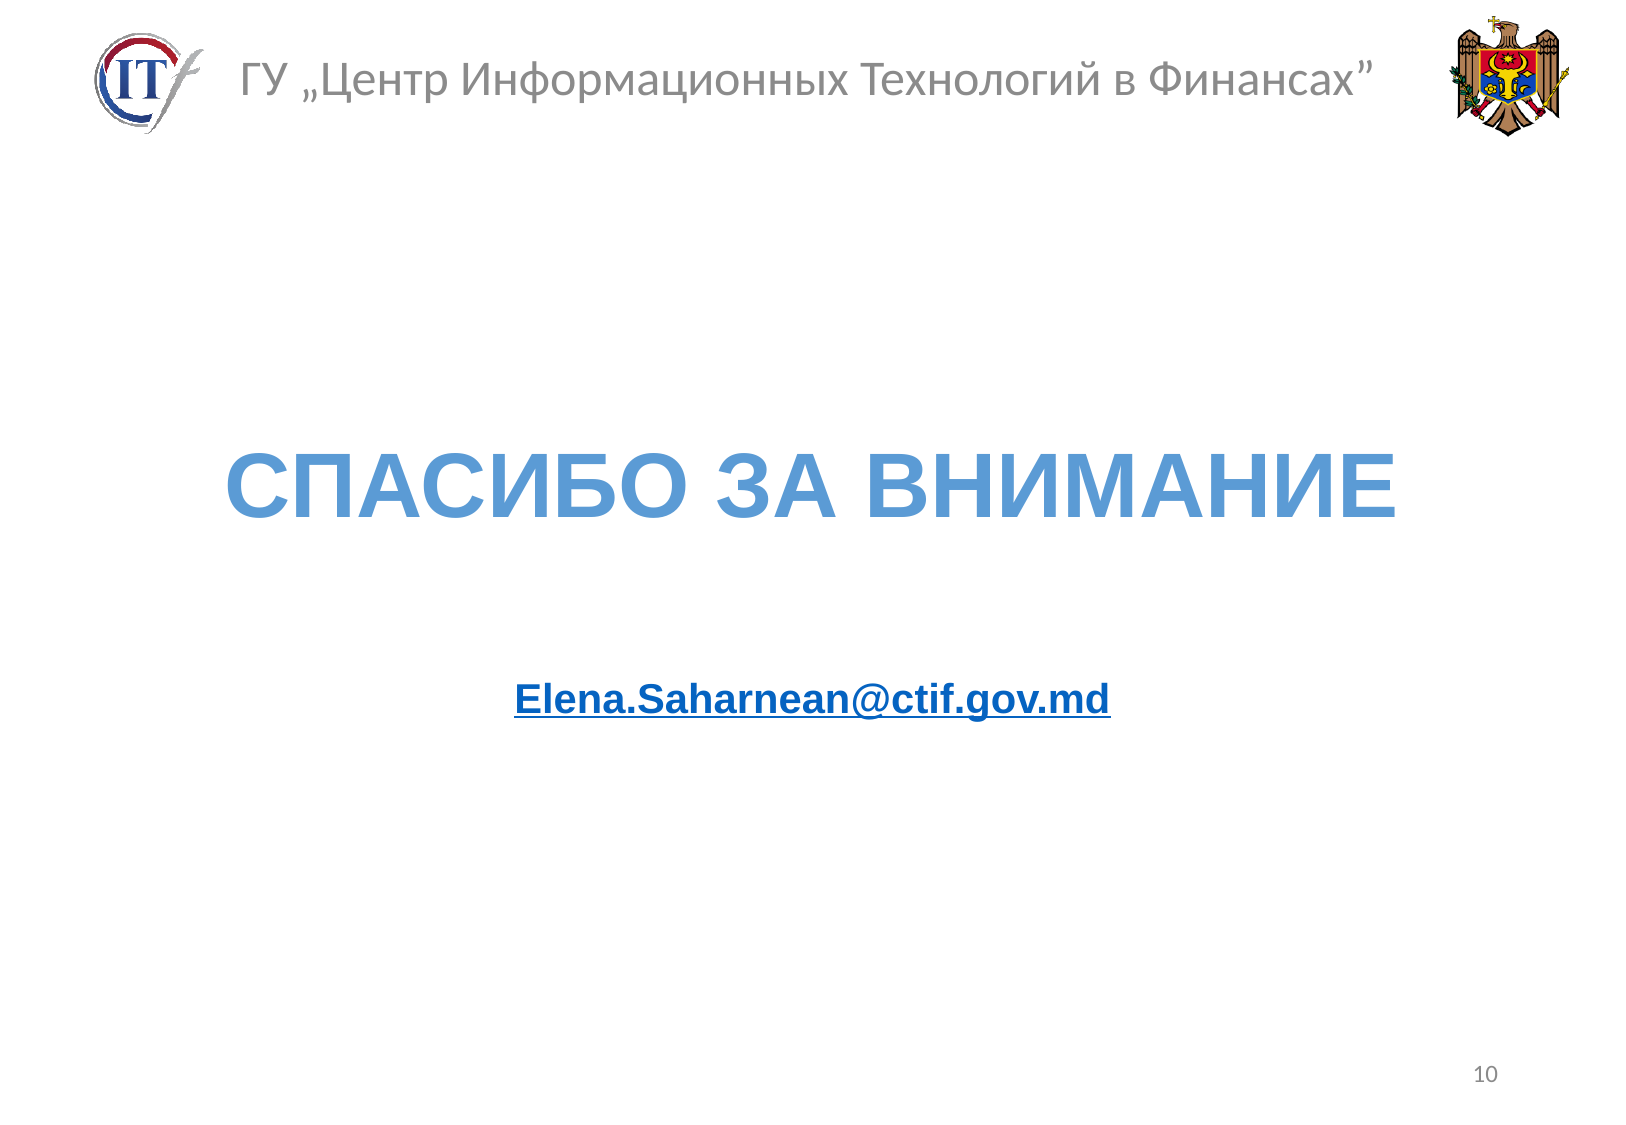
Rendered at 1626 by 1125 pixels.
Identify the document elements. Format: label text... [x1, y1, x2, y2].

picture [76, 9, 223, 144]
text_box ГУ „Центр Информационных Технологий в Финансах” [223, 37, 1449, 113]
picture [1449, 16, 1569, 137]
list СПАСИБО ЗА ВНИМАНИЕ Elena.Saharnean@ctif.gov.md [111, 299, 1514, 1014]
slide_number 10 [1147, 1042, 1514, 1103]
